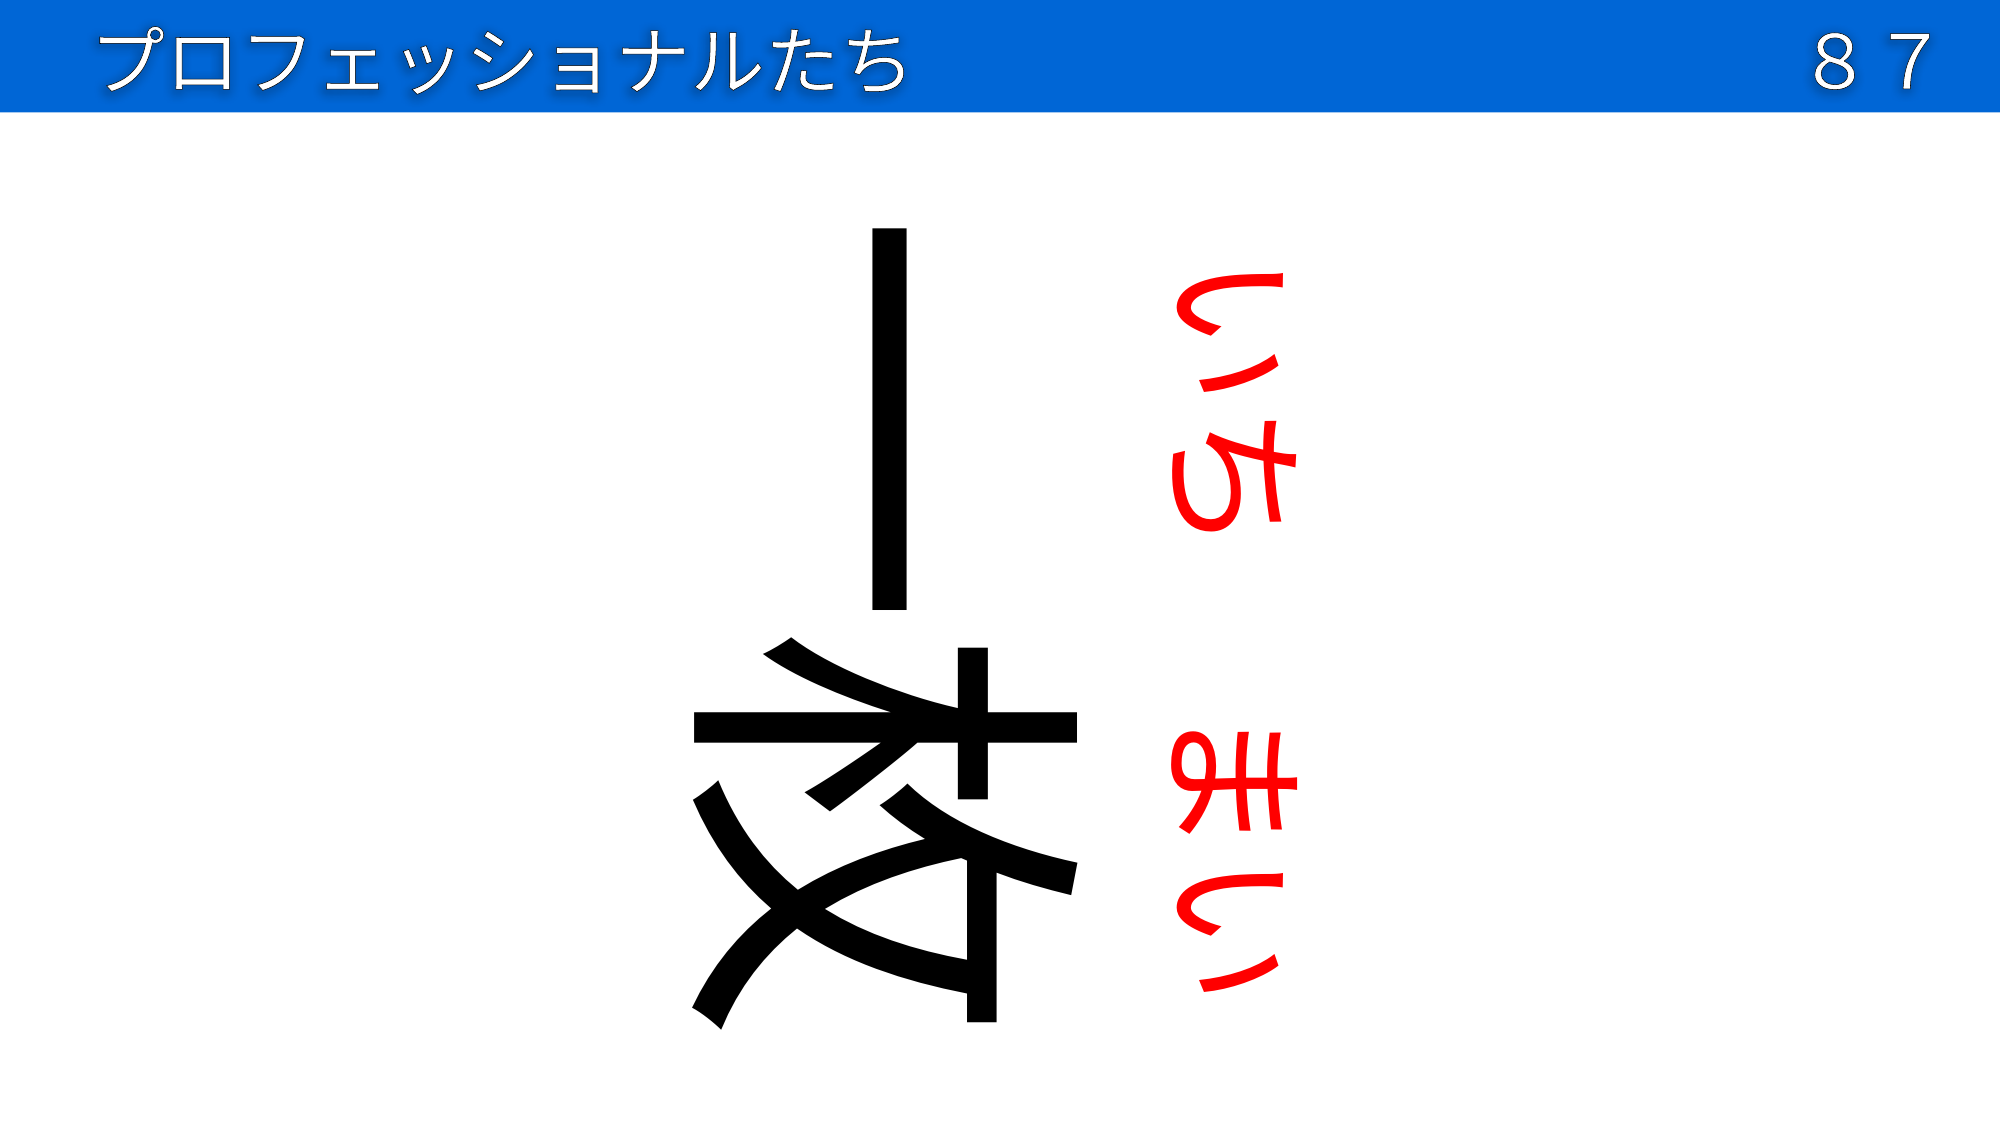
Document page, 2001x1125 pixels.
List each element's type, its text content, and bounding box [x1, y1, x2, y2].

text_box いち まい [1124, 239, 1337, 1012]
text_box ８７ [1782, 6, 1963, 112]
text_box プロフェッショナルたち [75, 6, 941, 112]
text_box 一枚 [616, 195, 1152, 1125]
text_box [0, 0, 2000, 113]
